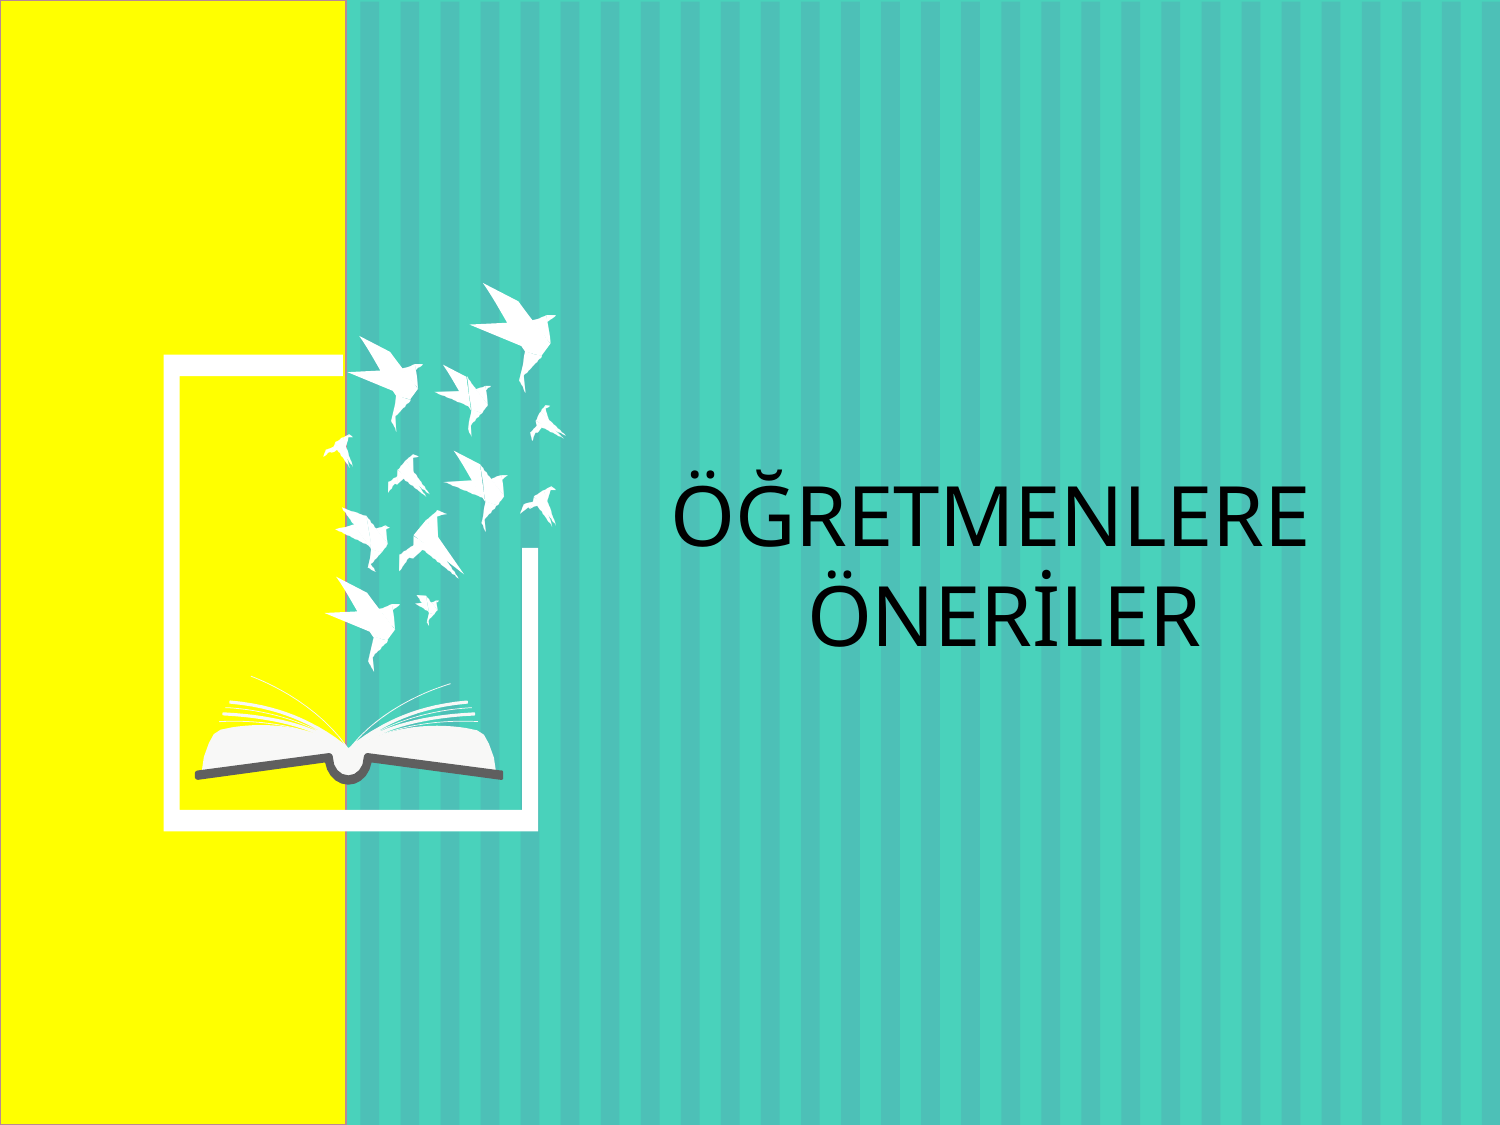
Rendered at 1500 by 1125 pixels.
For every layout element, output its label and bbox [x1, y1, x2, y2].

text_box [0, 0, 1500, 1125]
text_box [163, 282, 566, 832]
